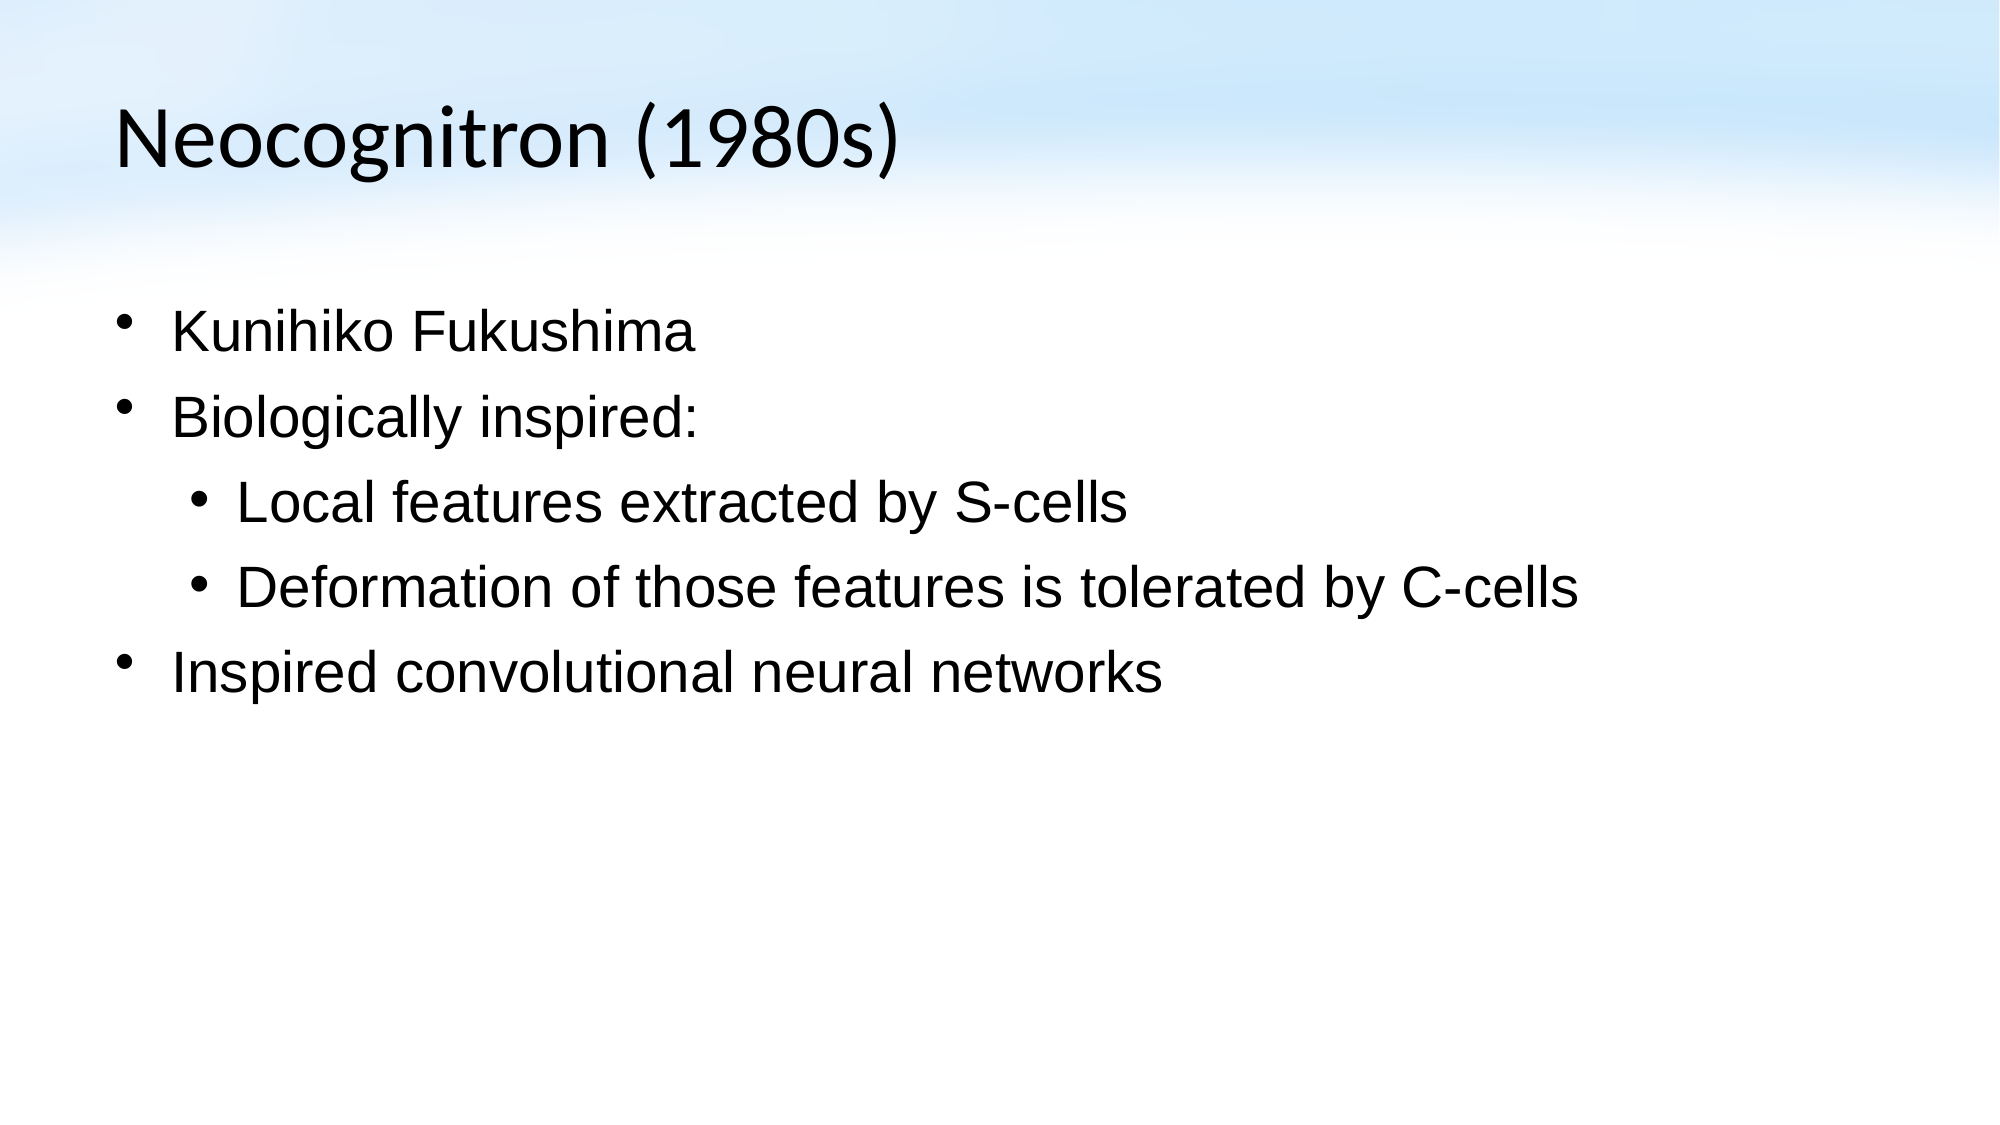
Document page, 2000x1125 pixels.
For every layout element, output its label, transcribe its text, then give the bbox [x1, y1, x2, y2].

picture [0, 0, 2000, 1125]
title Neocognitron (1980s) [99, 37, 1963, 226]
list Kunihiko Fukushima Biologically inspired: Local features extracted by S-cells Deformation of those features is tolerated by C-cells Inspired convolutional neural networks [99, 282, 1981, 1026]
